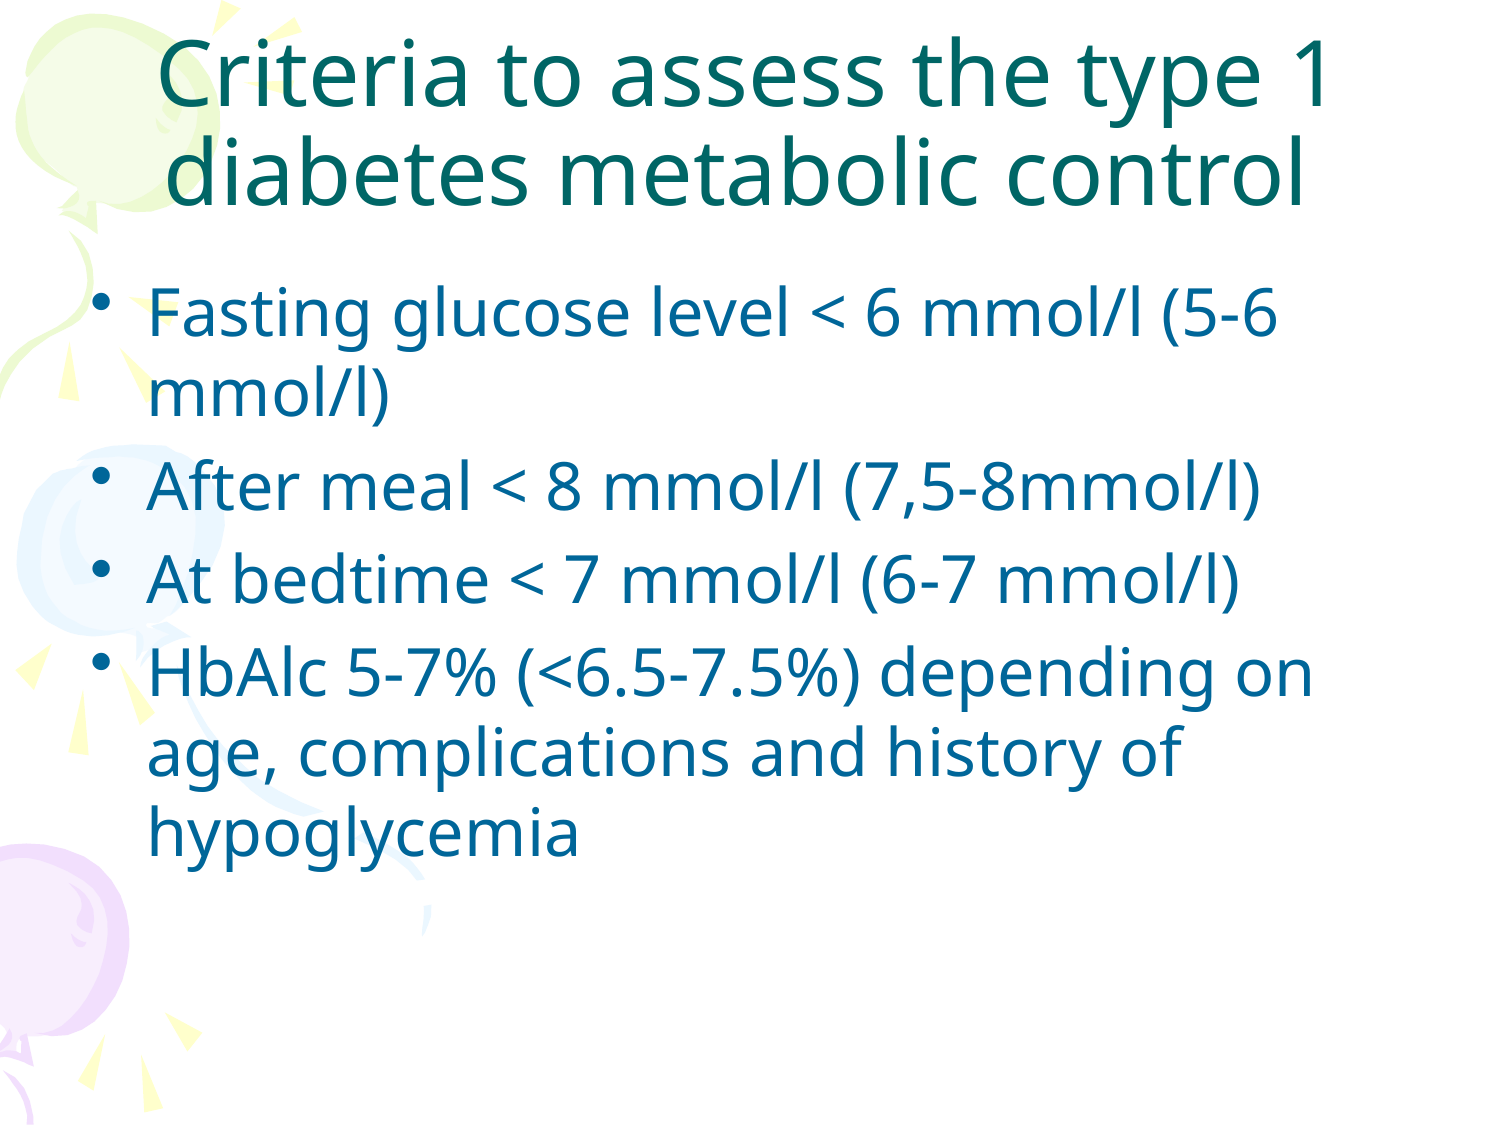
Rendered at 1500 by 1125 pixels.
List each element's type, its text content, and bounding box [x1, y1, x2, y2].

title Criteria to assess the type 1 diabetes metabolic control [72, 16, 1426, 233]
list Fasting glucose level < 6 mmol/l (5-6 mmol/l) After meal < 8 mmol/l (7,5-8mmol/l) At bedtime < 7 mmol/l (6-7 mmol/l) HbAlc 5-7% (<6.5-7.5%) depending on age, complications and history of hypoglycemia [74, 262, 1426, 994]
